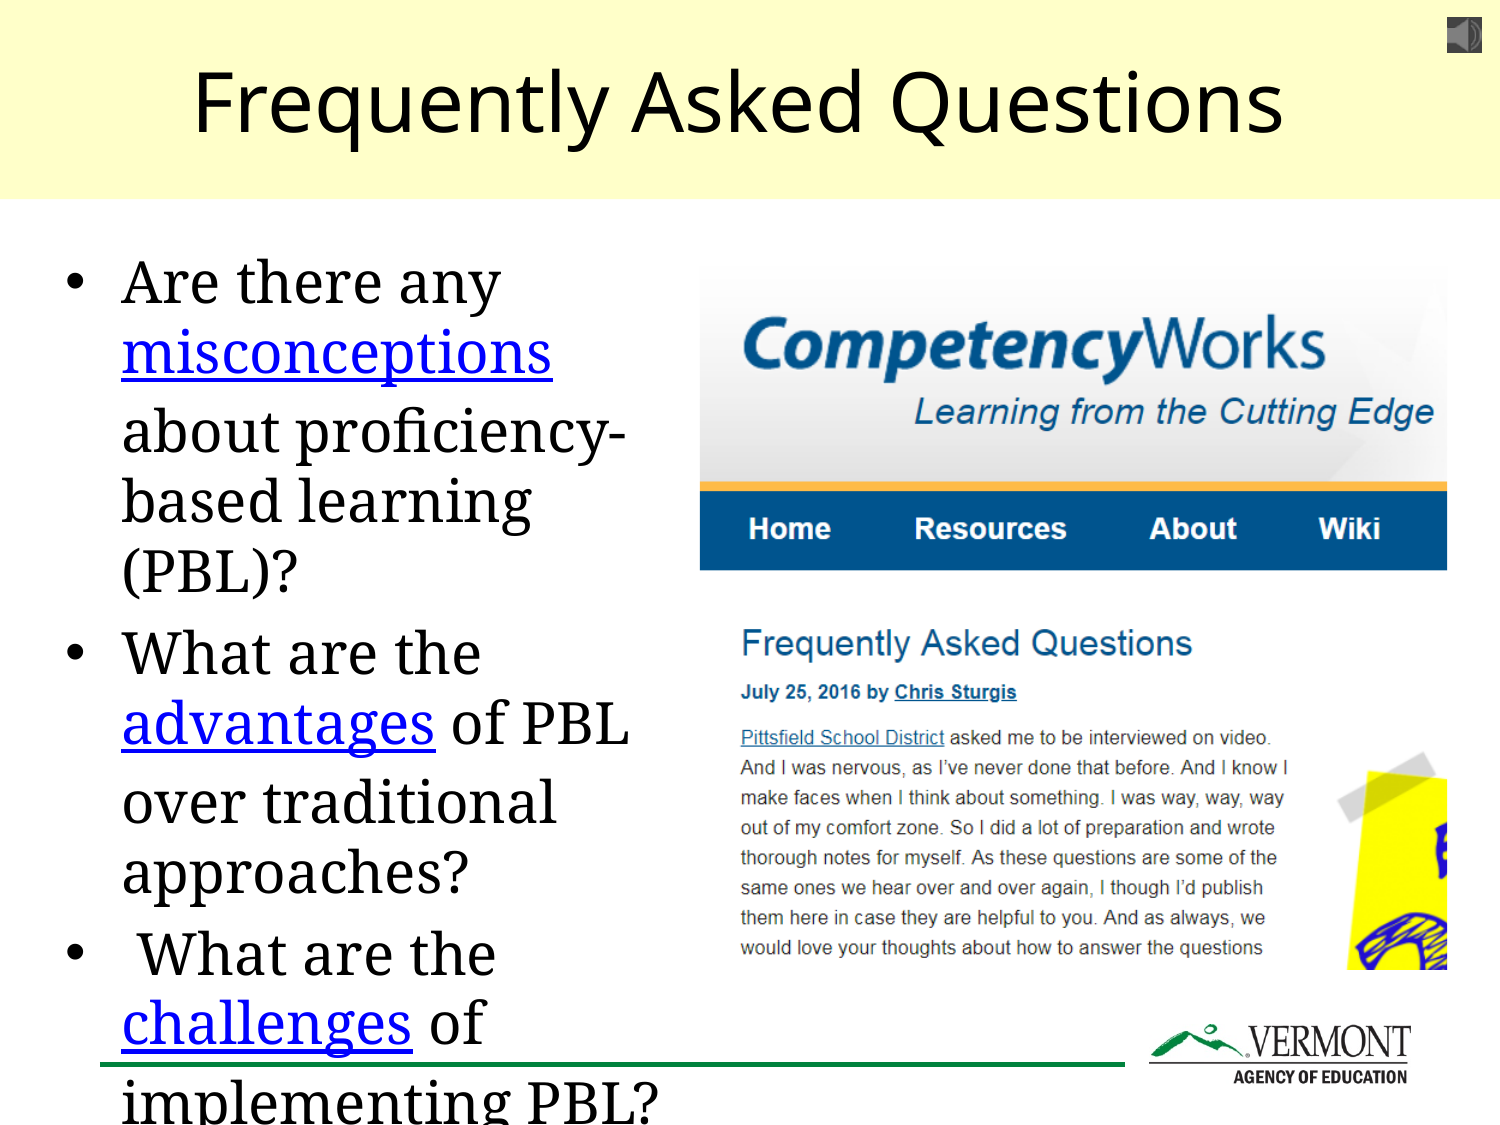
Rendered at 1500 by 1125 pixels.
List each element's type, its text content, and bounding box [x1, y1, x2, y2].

title Frequently Asked Questions [0, 0, 1500, 200]
picture [1149, 1024, 1411, 1101]
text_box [1445, 16, 1484, 55]
list Are there any misconceptions about proficiency-based learning (PBL)? What are the advantages of PBL over traditional approaches? What are the challenges of implementing PBL? [50, 237, 725, 937]
picture [699, 262, 1448, 971]
